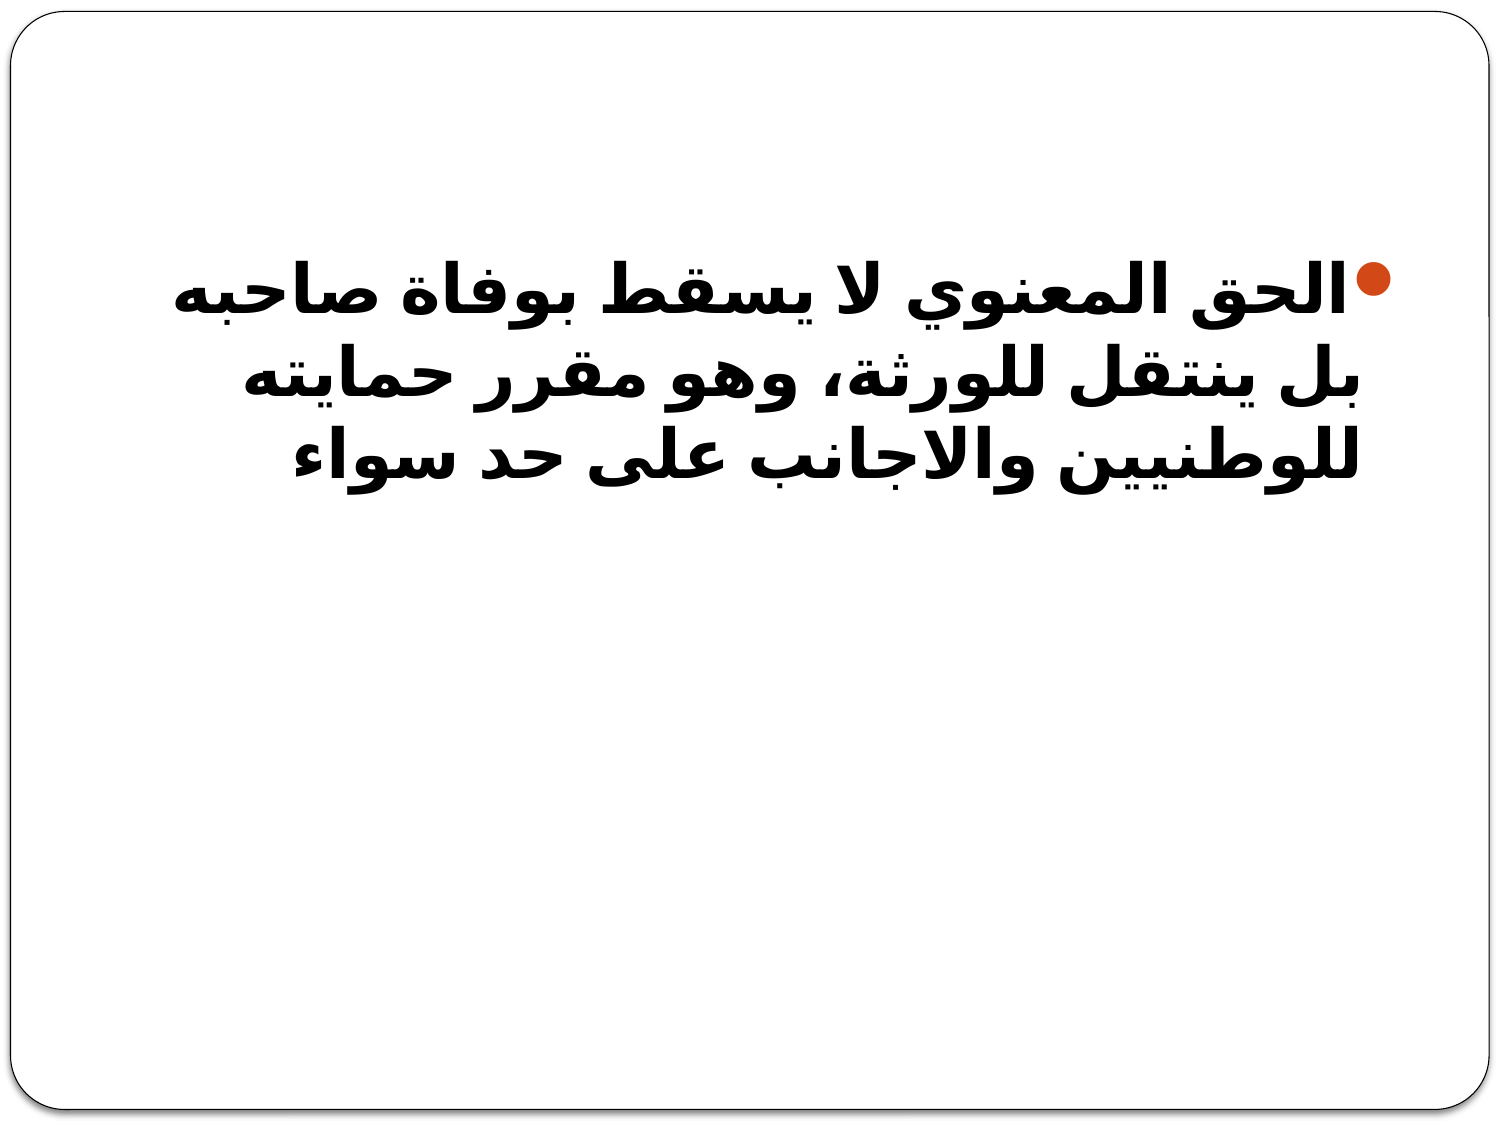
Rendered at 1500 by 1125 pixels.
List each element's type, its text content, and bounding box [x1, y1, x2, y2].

list الحق المعنوي لا يسقط بوفاة صاحبه بل ينتقل للورثة، وهو مقرر حمايته للوطنيين والاجانب على حد سواء [88, 237, 1425, 988]
